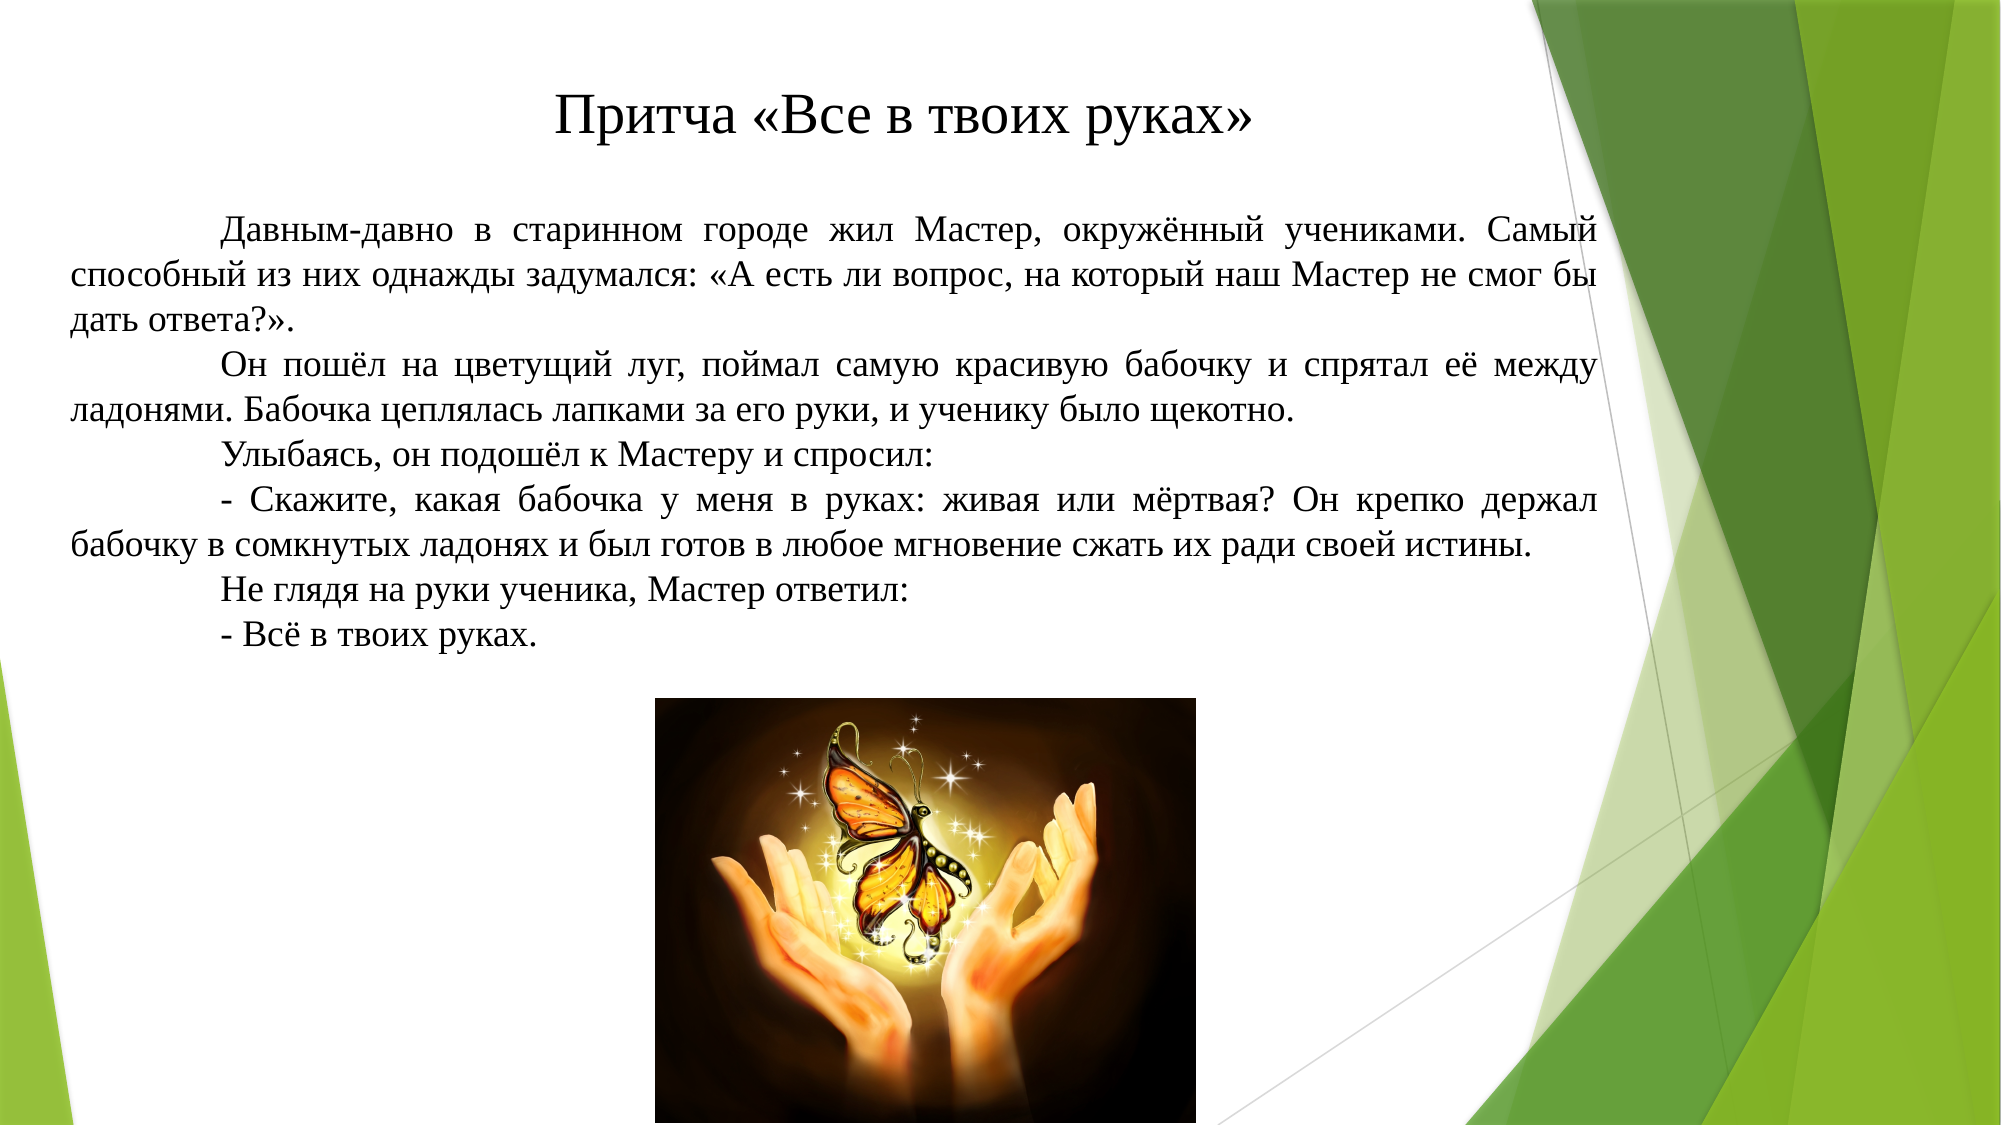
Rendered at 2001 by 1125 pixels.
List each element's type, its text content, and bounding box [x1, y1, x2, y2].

picture [655, 697, 1196, 1124]
text_box Притча «Все в твоих руках» [249, 67, 1545, 153]
text_box Давным-давно в старинном городе жил Мастер, окружённый учениками. Самый способный из них однажды задумался: «А есть ли вопрос, на который наш Мастер не смог бы дать ответа?». Он пошёл на цветущий луг, поймал самую красивую бабочку и спрятал её между ладонями. Бабочка цеплялась лапками за его руки, и ученику было щекотно. Улыбаясь, он подошёл к Мастеру и спросил: - Скажите, какая бабочка у меня в руках: живая или мёртвая? Он крепко держал бабочку в сомкнутых ладонях и был готов в любое мгновение сжать их ради своей истины. Не глядя на руки ученика, Мастер ответил: - Всё в твоих руках. [55, 197, 1615, 707]
